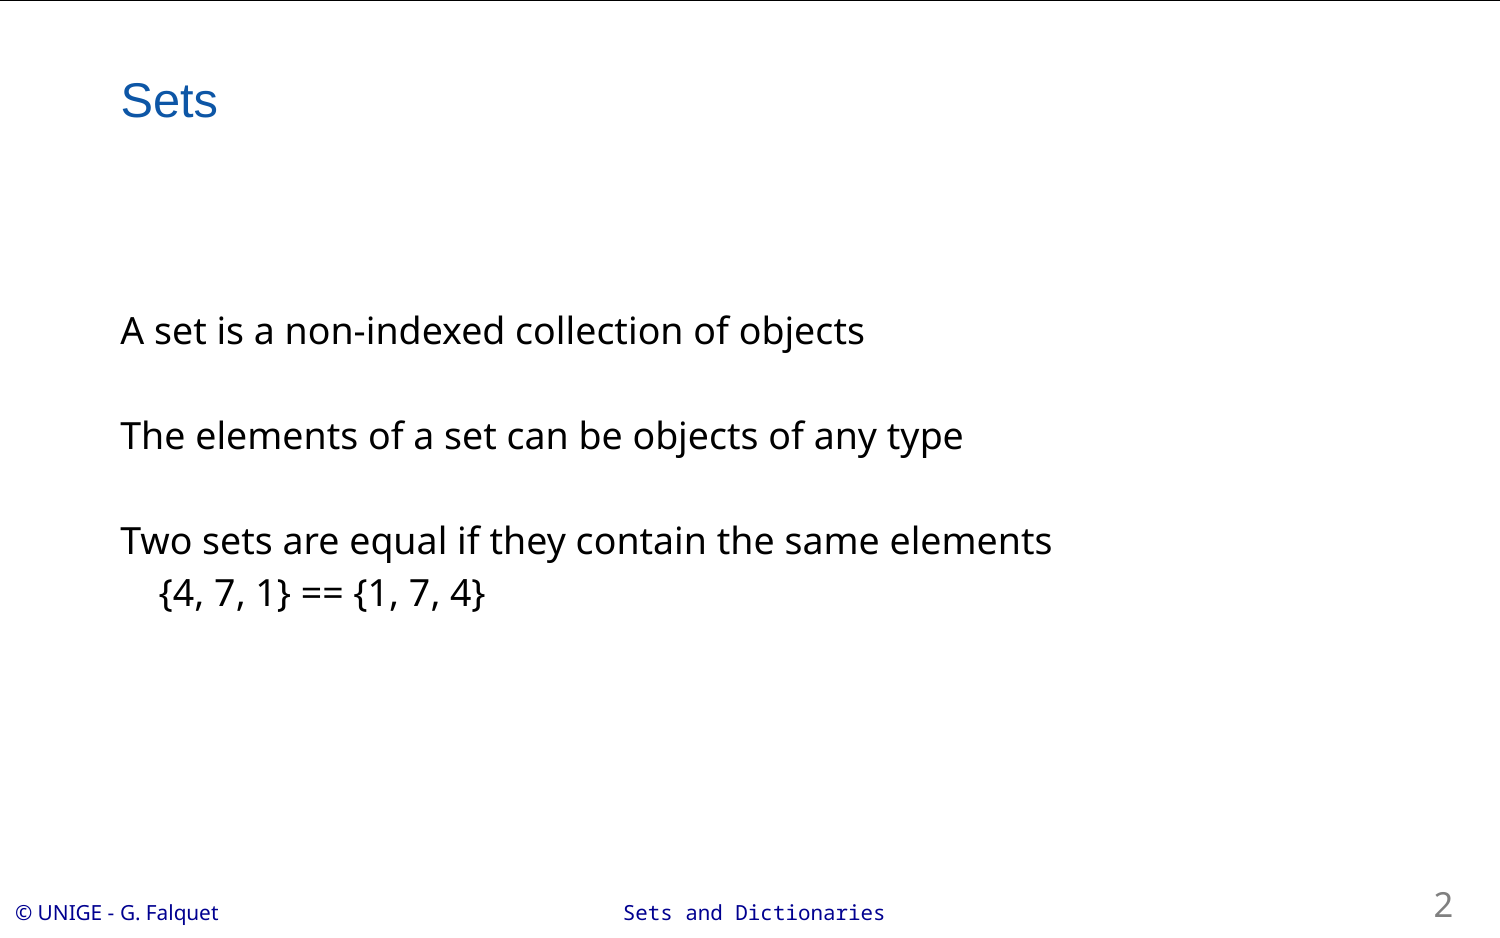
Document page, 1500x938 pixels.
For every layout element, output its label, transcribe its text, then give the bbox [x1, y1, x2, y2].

footer Sets and Dictionaries [495, 885, 1013, 933]
slide_number © UNIGE - G. Falquet [0, 892, 488, 933]
slide_number 2 [1131, 867, 1469, 938]
title Sets [105, 33, 1335, 135]
list A set is a non-indexed collection of objects The elements of a set can be objects of any type Two sets are equal if they contain the same elements {4, 7, 1} == {1, 7, 4} [105, 164, 1349, 757]
